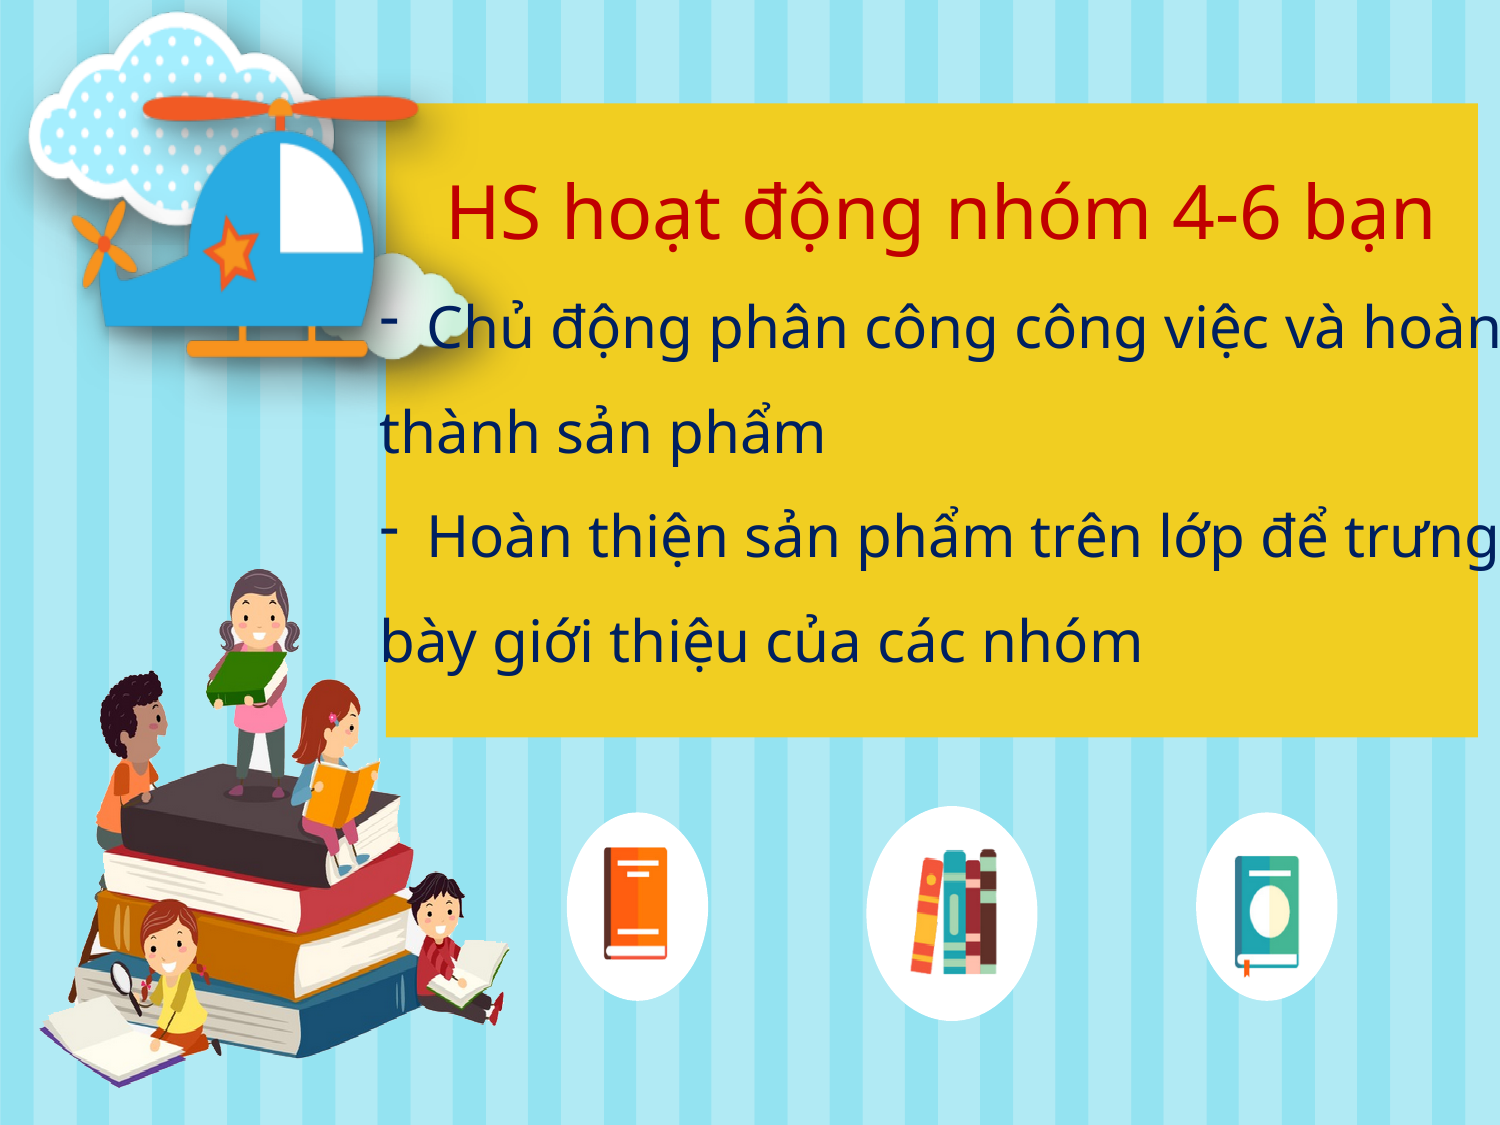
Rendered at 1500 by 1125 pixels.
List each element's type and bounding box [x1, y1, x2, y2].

text_box [866, 806, 1038, 1021]
text_box [0, 0, 500, 388]
text_box [566, 812, 709, 1001]
text_box [1196, 812, 1338, 1001]
picture [0, 0, 1500, 1125]
